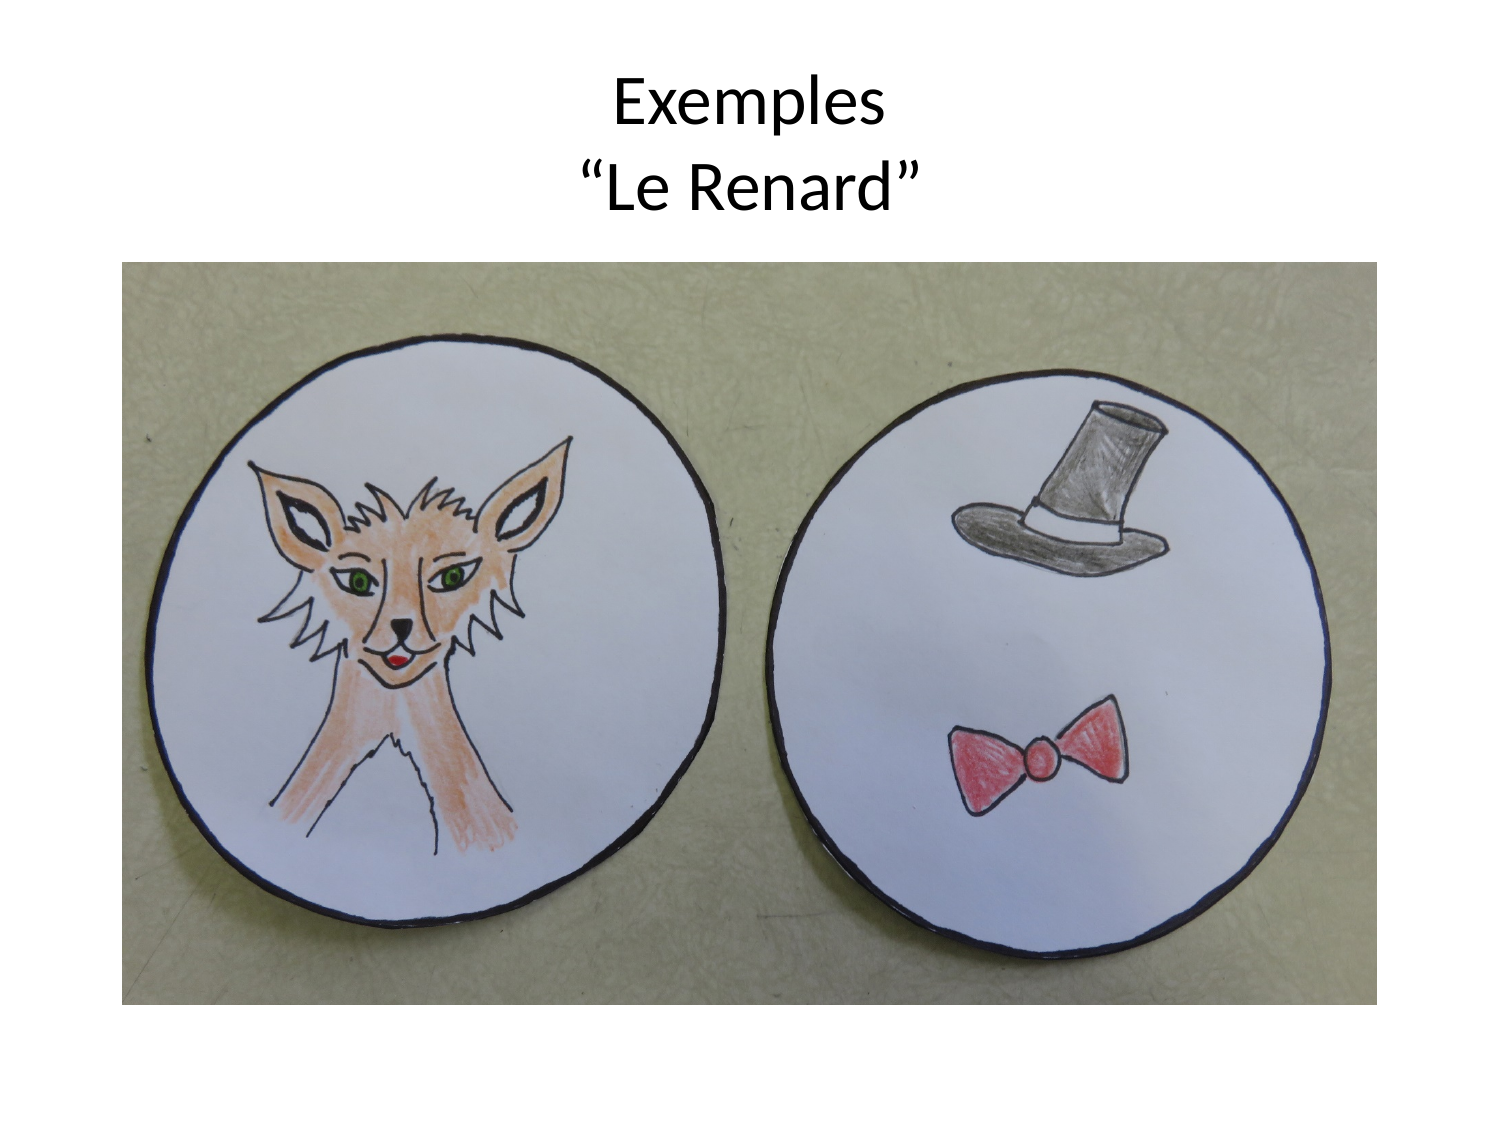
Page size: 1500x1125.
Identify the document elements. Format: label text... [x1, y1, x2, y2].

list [122, 262, 1378, 1006]
title Exemples “Le Renard” [75, 45, 1425, 233]
